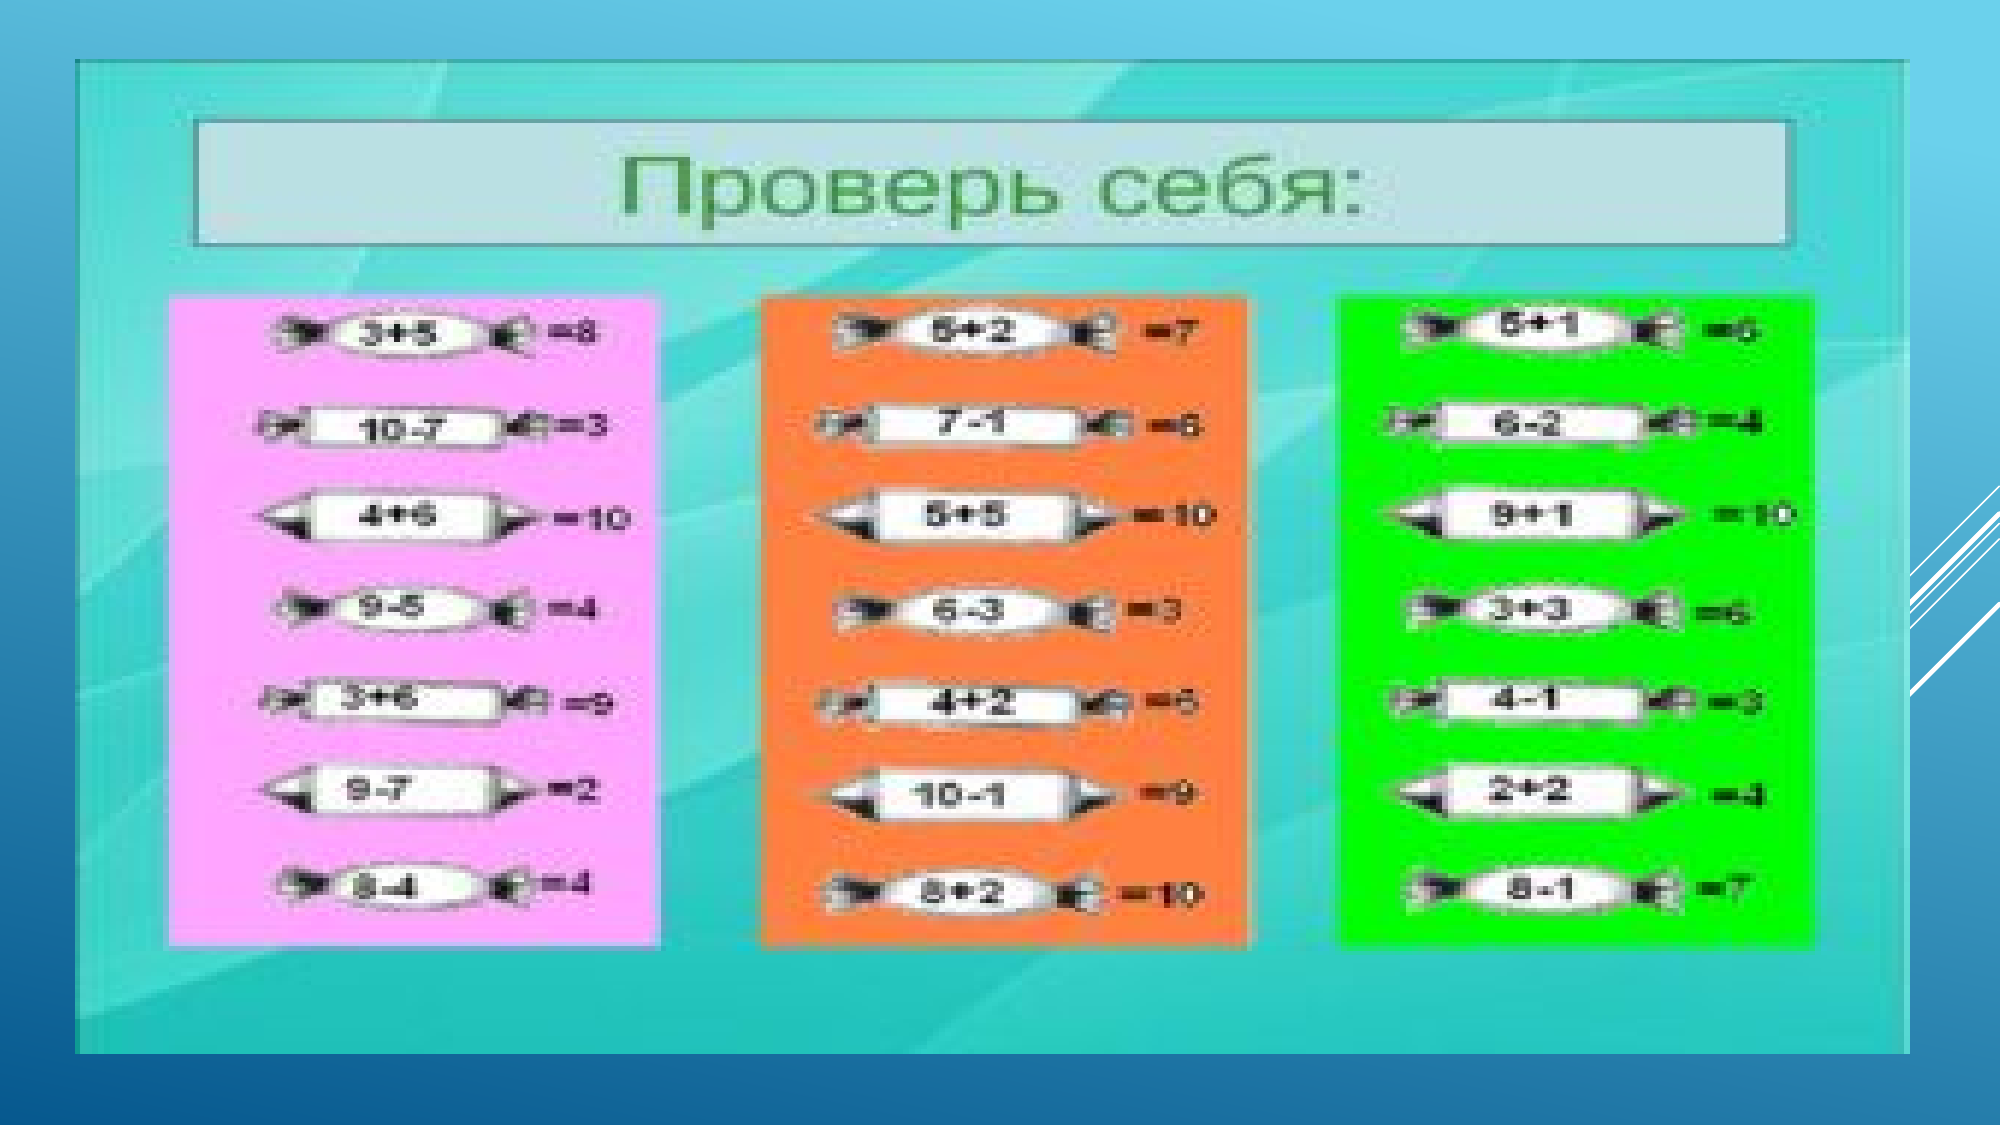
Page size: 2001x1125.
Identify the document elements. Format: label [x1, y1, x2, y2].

list [74, 59, 1910, 1054]
